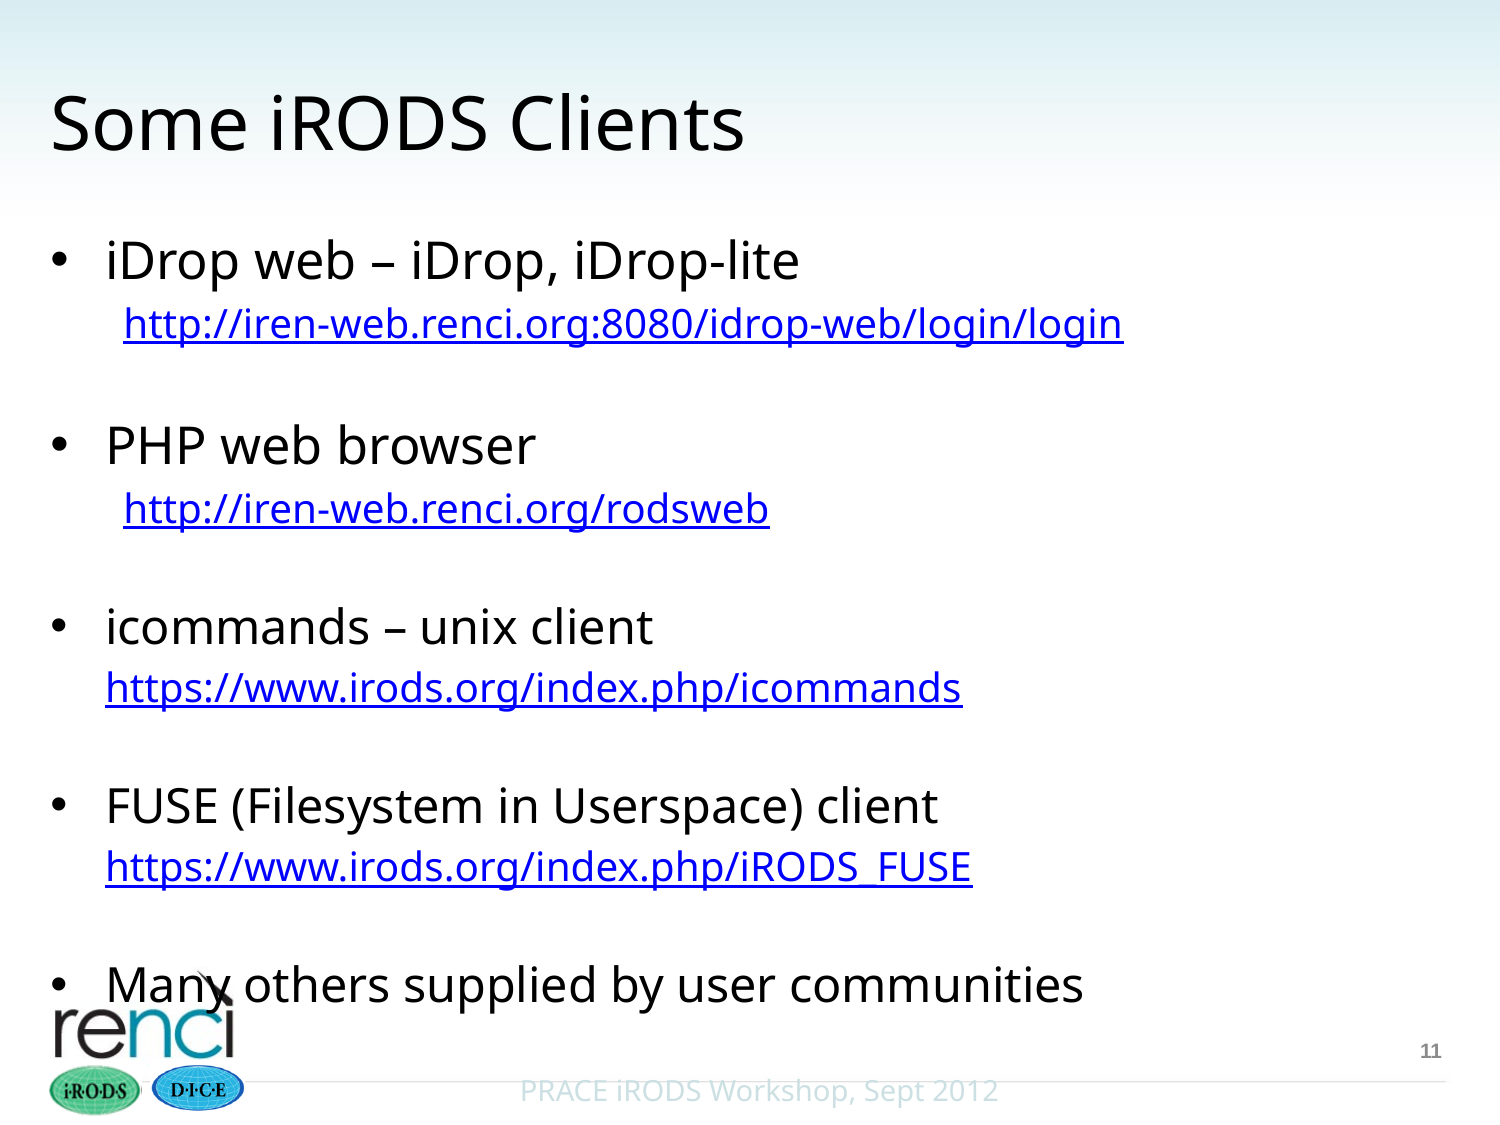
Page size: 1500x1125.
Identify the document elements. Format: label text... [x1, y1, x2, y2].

slide_number 11 [1388, 1020, 1458, 1081]
footer PRACE iRODS Workshop, Sept 2012 [413, 1065, 1106, 1125]
list iDrop web – iDrop, iDrop-lite http://iren-web.renci.org:8080/idrop-web/login/login PHP web browser http://iren-web.renci.org/rodsweb icommands – unix client https://www.irods.org/index.php/icommands FUSE (Filesystem in Userspace) client https://www.irods.org/index.php/iRODS_FUSE Many others supplied by user communities [35, 219, 1459, 1021]
title Some iRODS Clients [35, 27, 1459, 215]
picture [0, 0, 1500, 1125]
